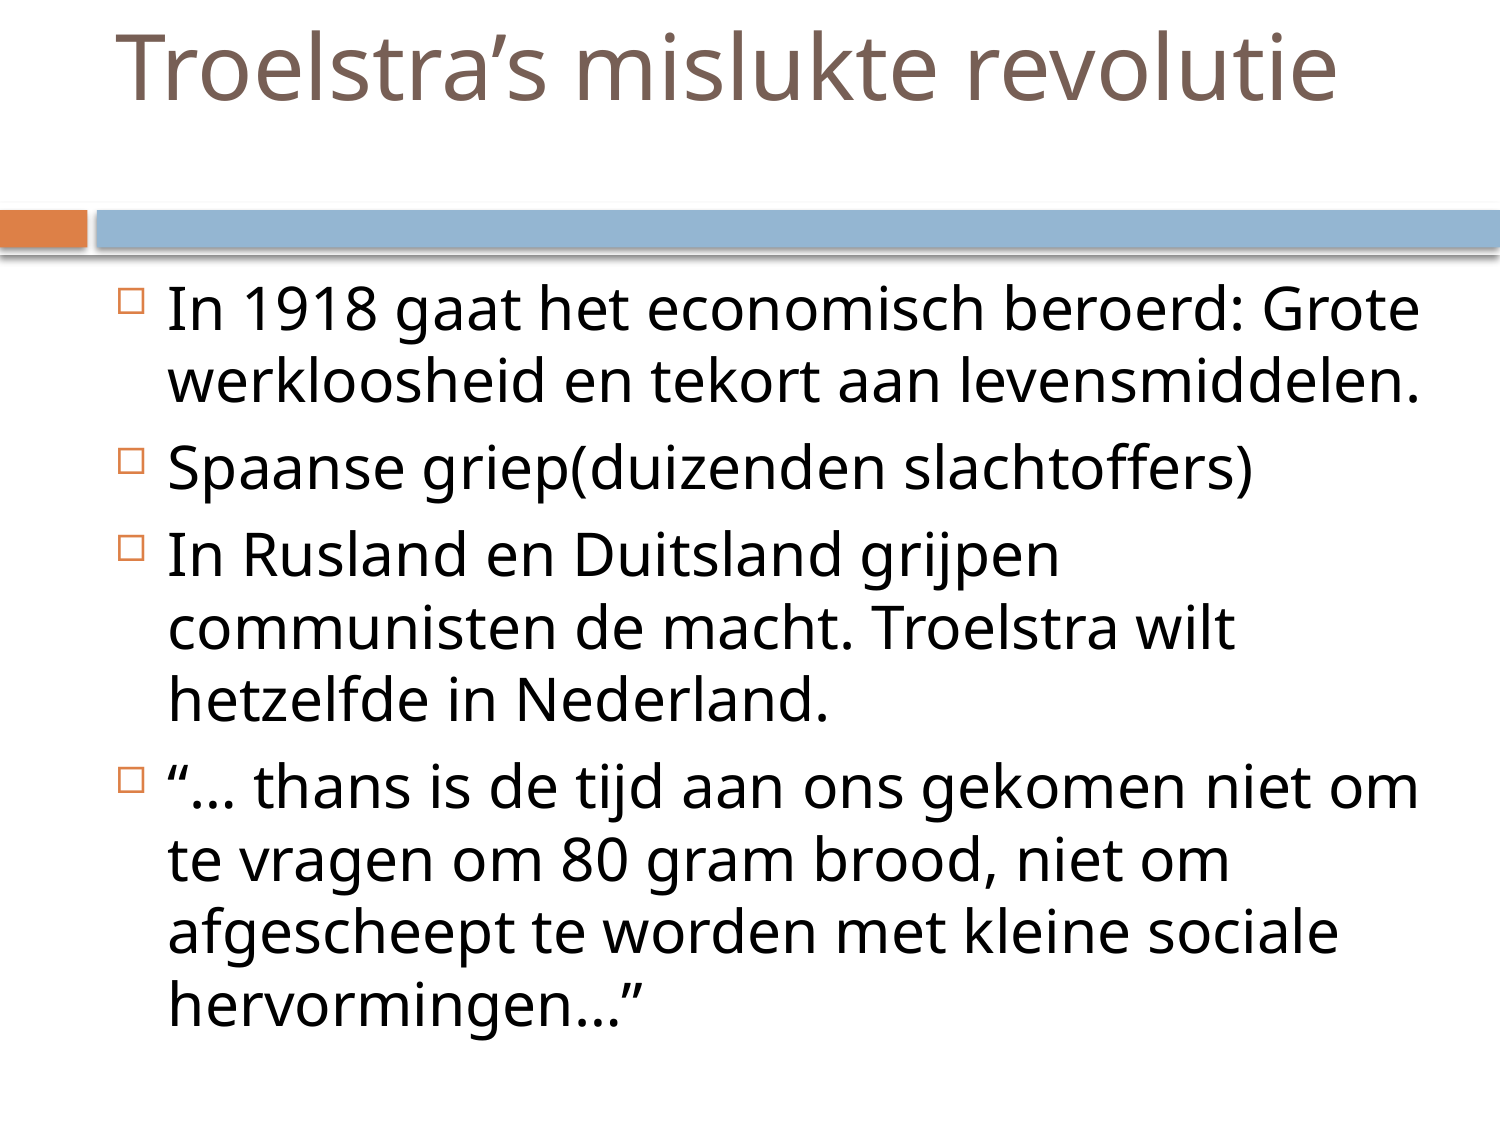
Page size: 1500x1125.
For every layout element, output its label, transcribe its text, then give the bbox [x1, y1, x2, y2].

list In 1918 gaat het economisch beroerd: Grote werkloosheid en tekort aan levensmiddelen. Spaanse griep(duizenden slachtoffers) In Rusland en Duitsland grijpen communisten de macht. Troelstra wilt hetzelfde in Nederland. “… thans is de tijd aan ons gekomen niet om te vragen om 80 gram brood, niet om afgescheept te worden met kleine sociale hervormingen…” [100, 262, 1438, 1000]
title Troelstra’s mislukte revolutie [100, 37, 1438, 200]
